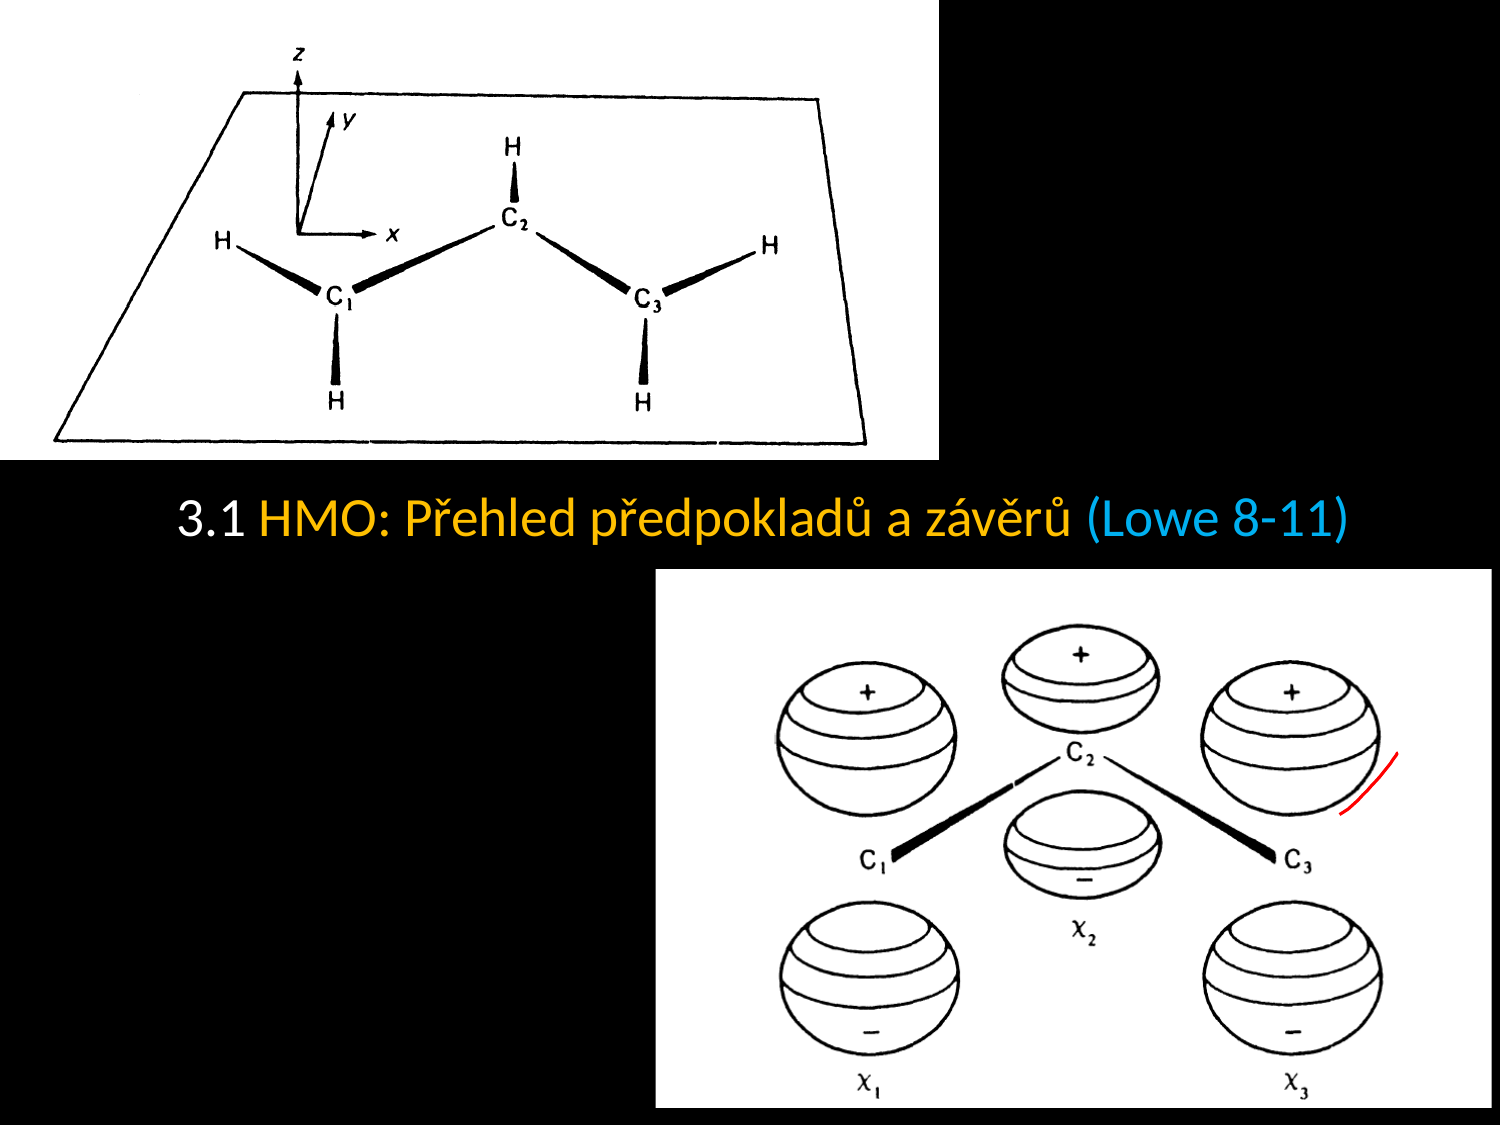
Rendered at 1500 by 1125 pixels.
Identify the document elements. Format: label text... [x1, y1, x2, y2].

picture [655, 568, 1492, 1109]
title 3.1 HMO: Přehled předpokladů a závěrů (Lowe 8-11) [53, 451, 1474, 578]
picture [0, 0, 940, 460]
